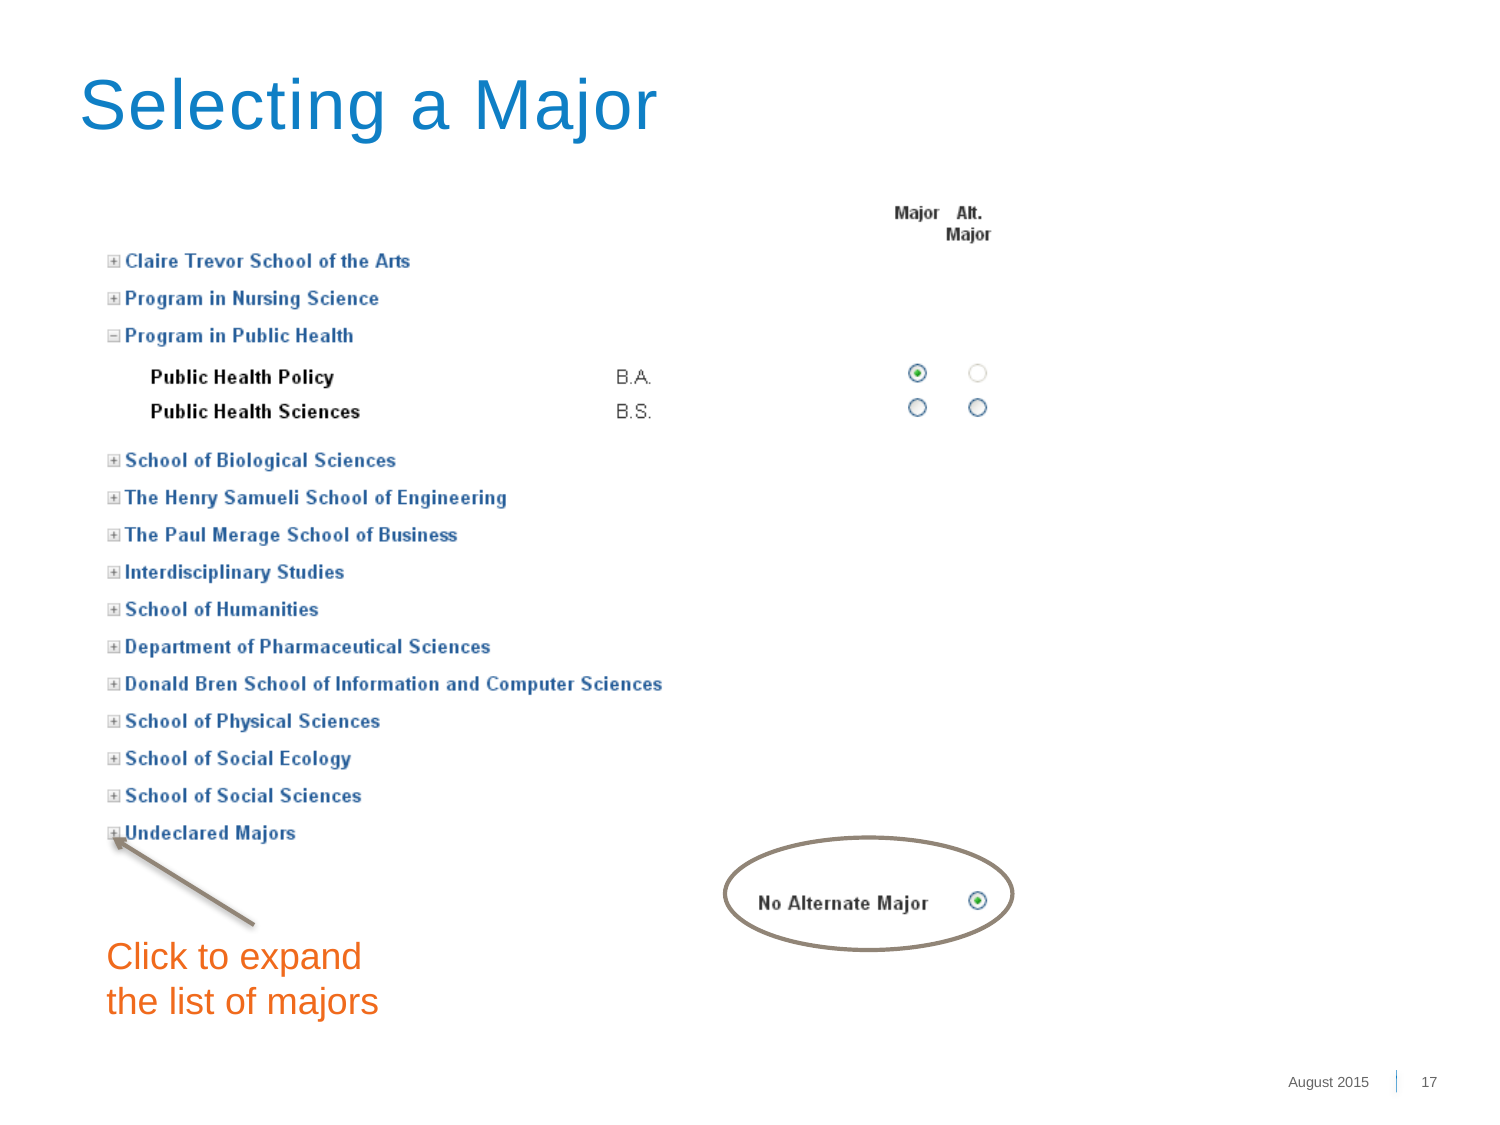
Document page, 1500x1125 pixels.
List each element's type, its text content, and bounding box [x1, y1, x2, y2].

text_box [782, 941, 955, 953]
text_box Selecting a Major [79, 58, 1130, 144]
picture [78, 192, 1014, 933]
text_box August 2015 [1237, 1065, 1385, 1099]
text_box Click to expand the list of majors [91, 941, 405, 1030]
text_box 17 [1406, 1065, 1456, 1099]
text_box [112, 837, 255, 926]
